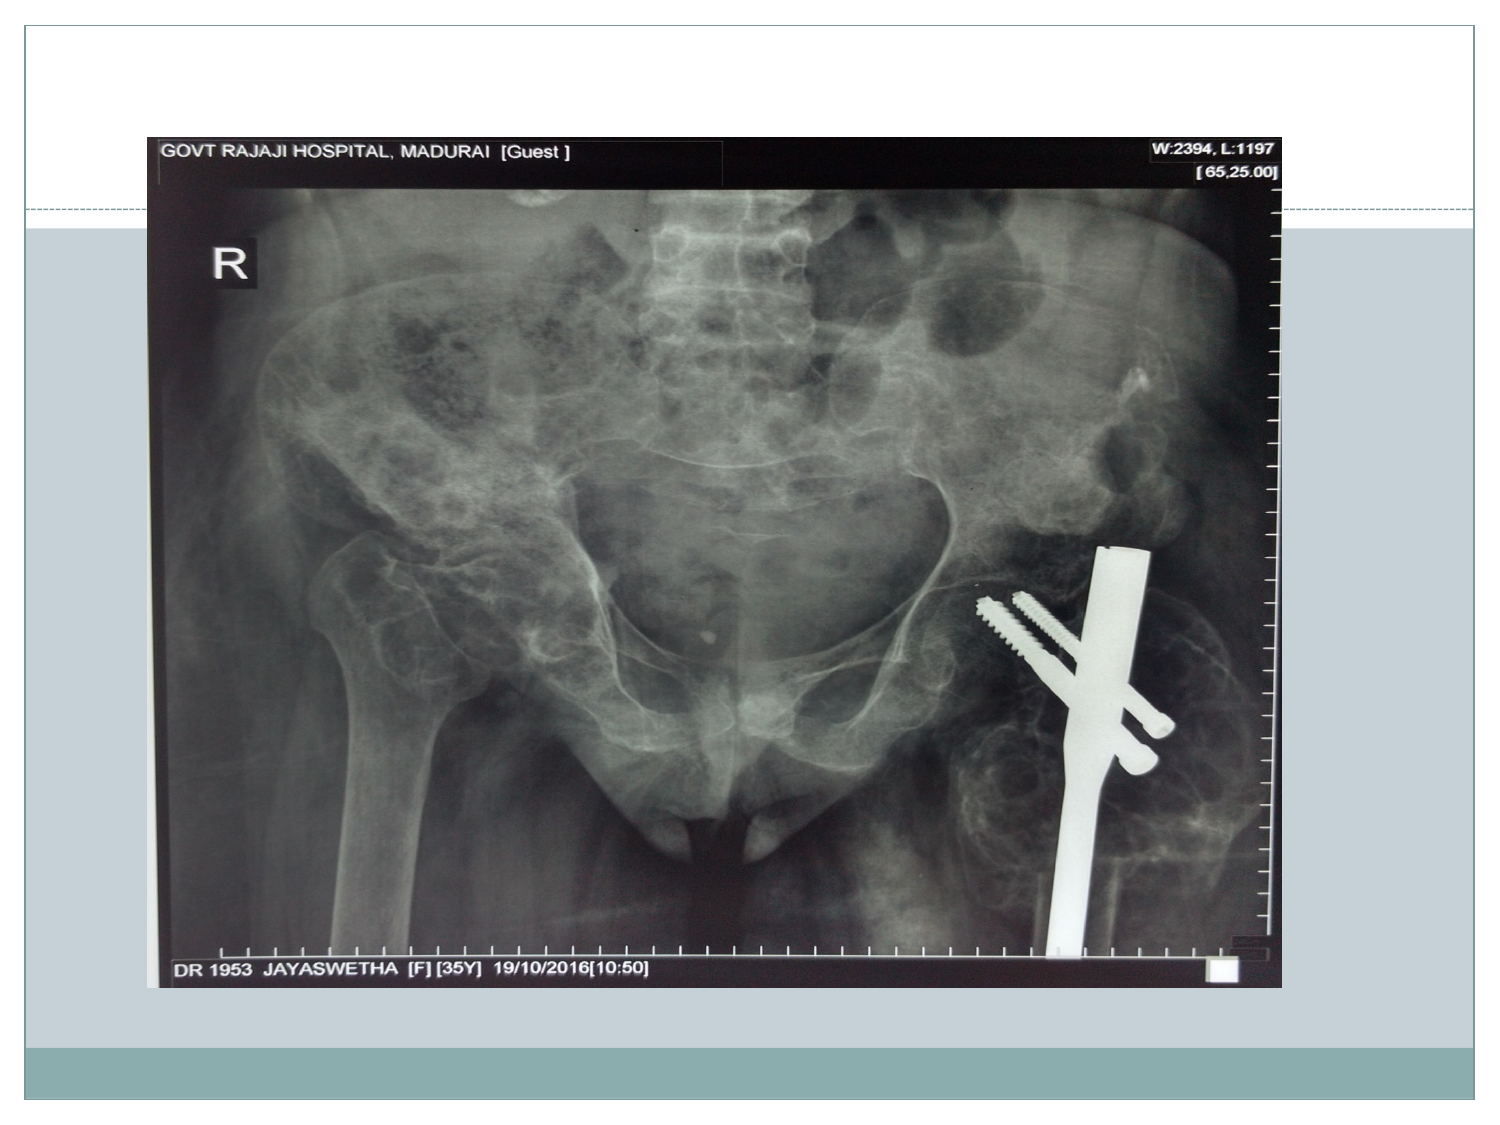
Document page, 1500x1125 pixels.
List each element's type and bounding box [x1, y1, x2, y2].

picture [147, 136, 1282, 988]
